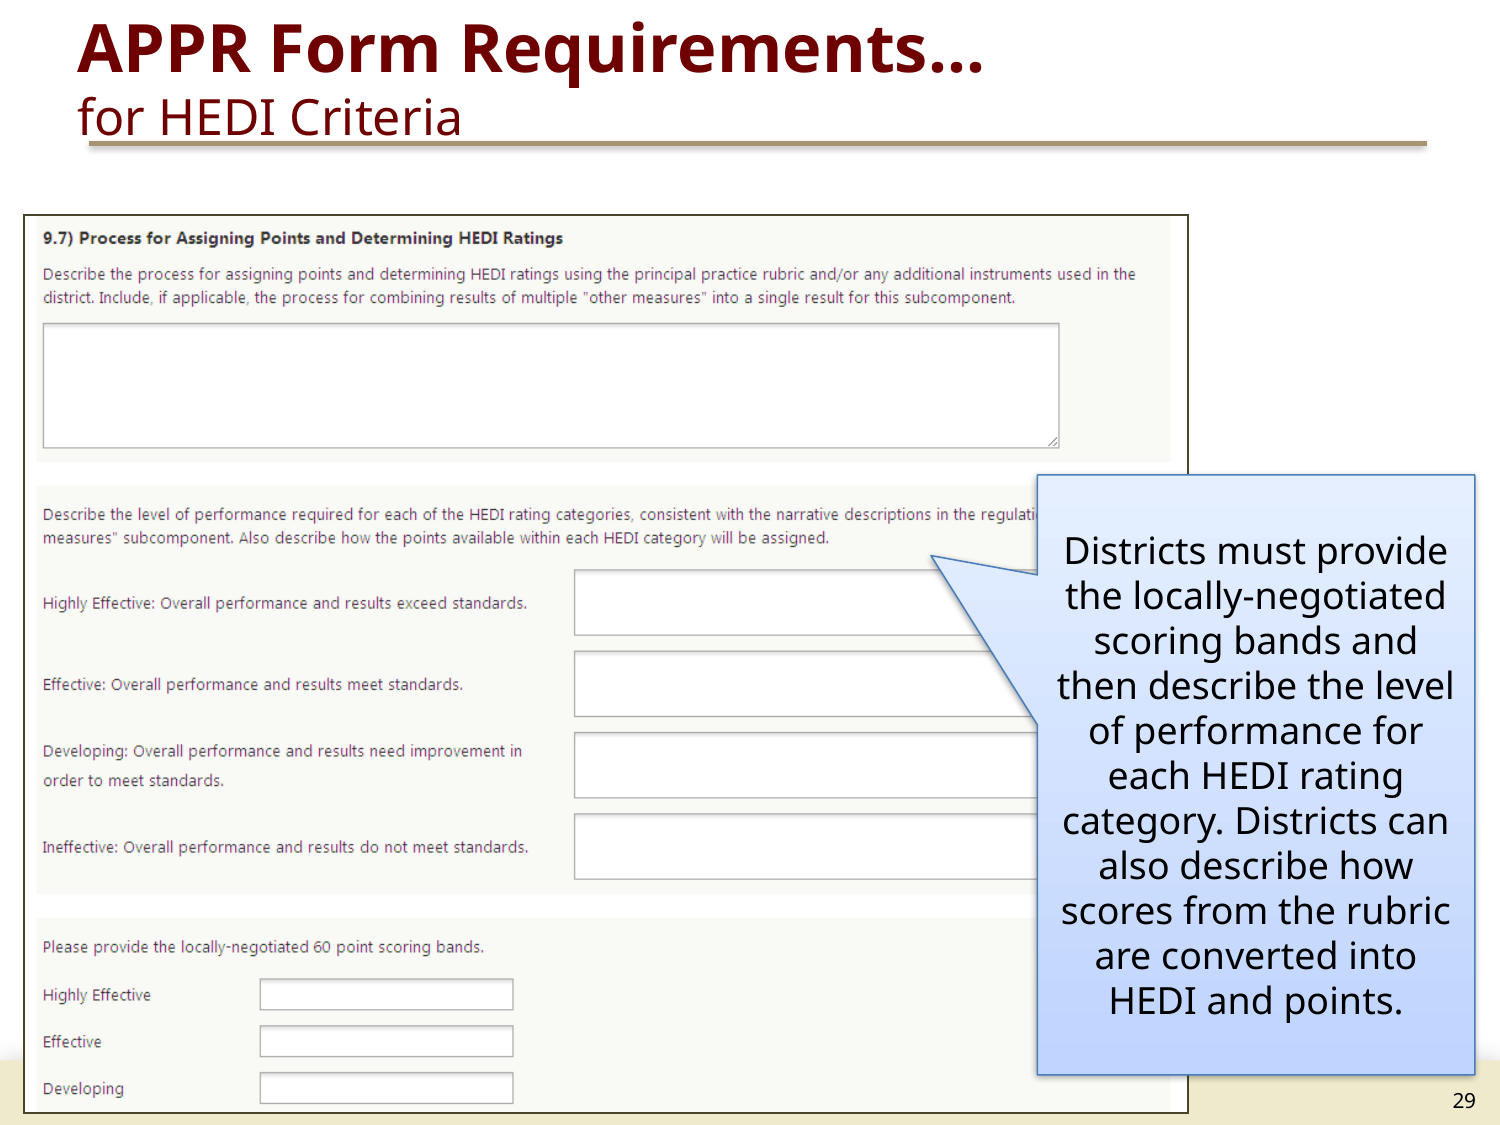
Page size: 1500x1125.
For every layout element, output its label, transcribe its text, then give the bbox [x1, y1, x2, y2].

slide_number 29 [1362, 1054, 1500, 1125]
picture [24, 215, 1188, 1113]
text_box Districts must provide the locally-negotiated scoring bands and then describe the level of performance for each HEDI rating category. Districts can also describe how scores from the rubric are converted into HEDI and points. [1191, 474, 1476, 1076]
title APPR Form Requirements… for HEDI Criteria [62, 26, 1500, 125]
